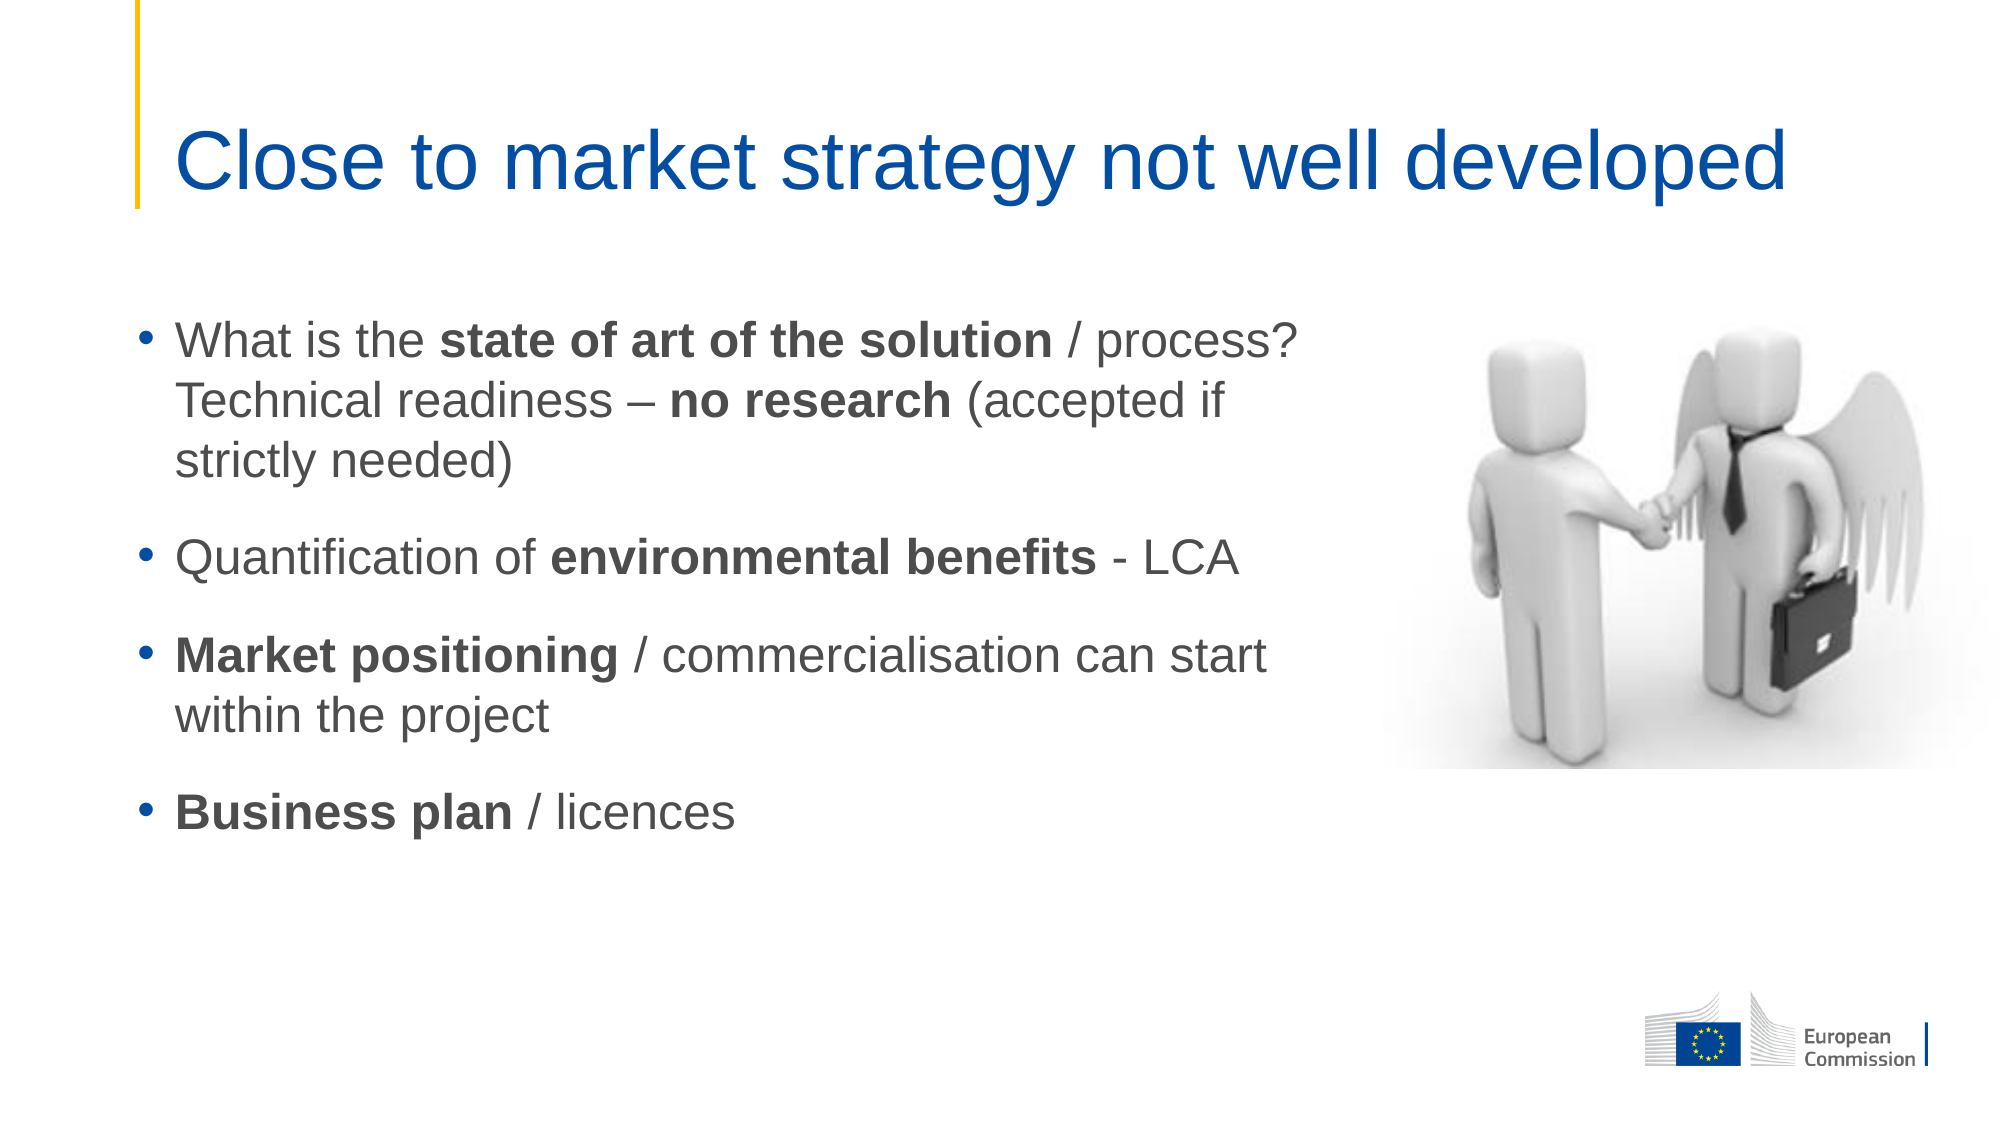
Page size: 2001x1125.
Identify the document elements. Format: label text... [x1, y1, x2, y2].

picture [1383, 306, 2000, 769]
picture [1645, 991, 1928, 1066]
title Close to market strategy not well developed [159, 79, 1885, 208]
list What is the state of art of the solution / process? Technical readiness – no research (accepted if strictly needed) Quantification of environmental benefits - LCA Market positioning / commercialisation can start within the project Business plan / licences [137, 299, 1363, 937]
